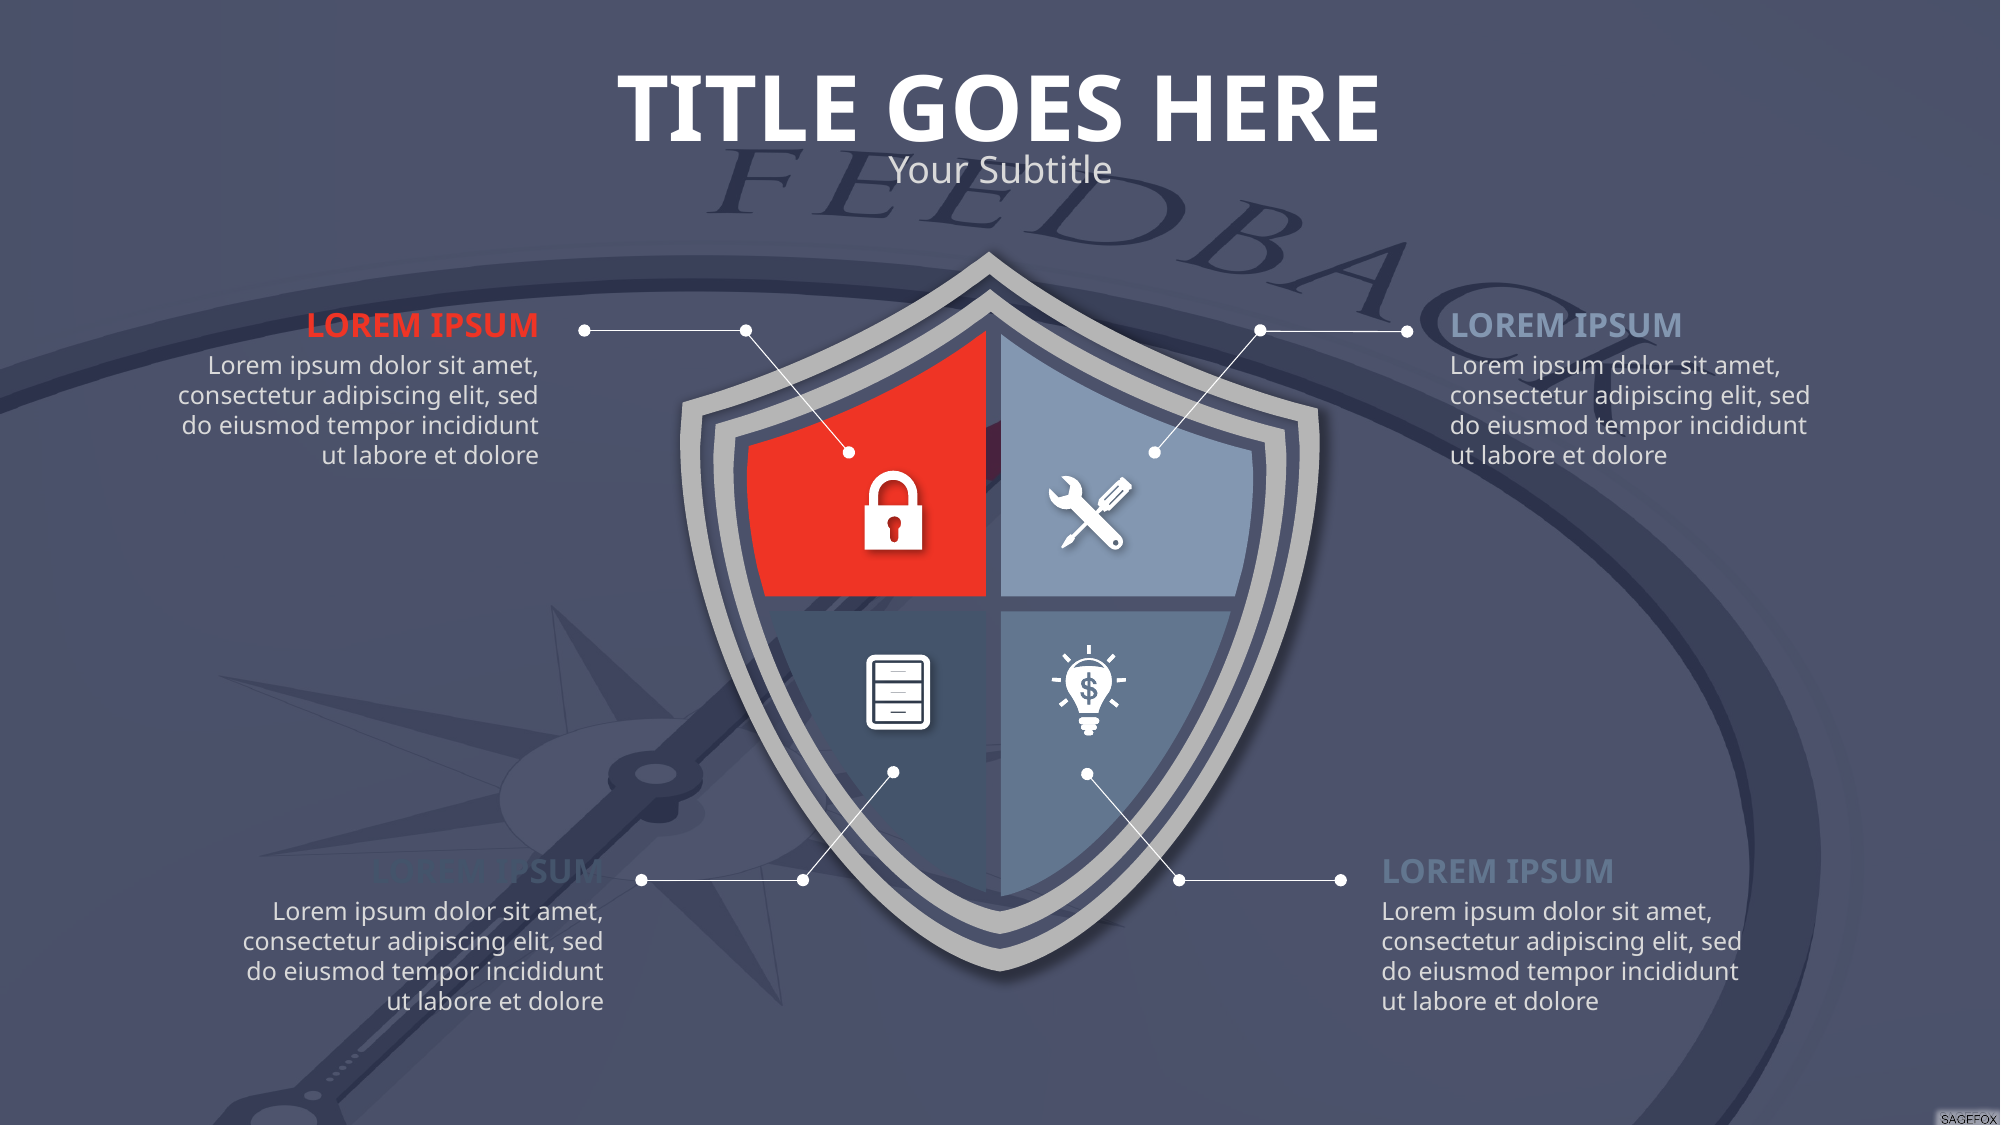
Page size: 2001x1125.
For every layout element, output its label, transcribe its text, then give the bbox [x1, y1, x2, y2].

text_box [584, 330, 849, 453]
text_box [866, 654, 931, 730]
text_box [1051, 645, 1126, 736]
text_box [857, 881, 1142, 973]
text_box [894, 846, 1099, 936]
text_box [745, 328, 988, 598]
text_box [864, 470, 923, 550]
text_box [641, 772, 894, 881]
picture [1938, 1114, 1999, 1125]
text_box LOREM IPSUM Lorem ipsum dolor sit amet, consectetur adipiscing elit, sed do eiusmod tempor incididunt ut labore et dolore [166, 299, 550, 475]
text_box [1152, 336, 1410, 448]
text_box [1000, 332, 1255, 598]
text_box [1048, 475, 1132, 550]
text_box [849, 287, 1152, 406]
text_box LOREM IPSUM Lorem ipsum dolor sit amet, consectetur adipiscing elit, sed do eiusmod tempor incididunt ut labore et dolore [231, 845, 615, 1020]
text_box [1165, 448, 1288, 773]
text_box [1199, 448, 1321, 773]
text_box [1087, 773, 1341, 881]
text_box [712, 453, 834, 772]
text_box [679, 453, 800, 772]
text_box [999, 610, 1233, 898]
text_box [849, 250, 1152, 372]
text_box LOREM IPSUM Lorem ipsum dolor sit amet, consectetur adipiscing elit, sed do eiusmod tempor incididunt ut labore et dolore [1439, 299, 1824, 475]
text_box LOREM IPSUM Lorem ipsum dolor sit amet, consectetur adipiscing elit, sed do eiusmod tempor incididunt ut labore et dolore [1371, 845, 1755, 1020]
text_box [548, 42, 1452, 199]
text_box [767, 610, 988, 894]
